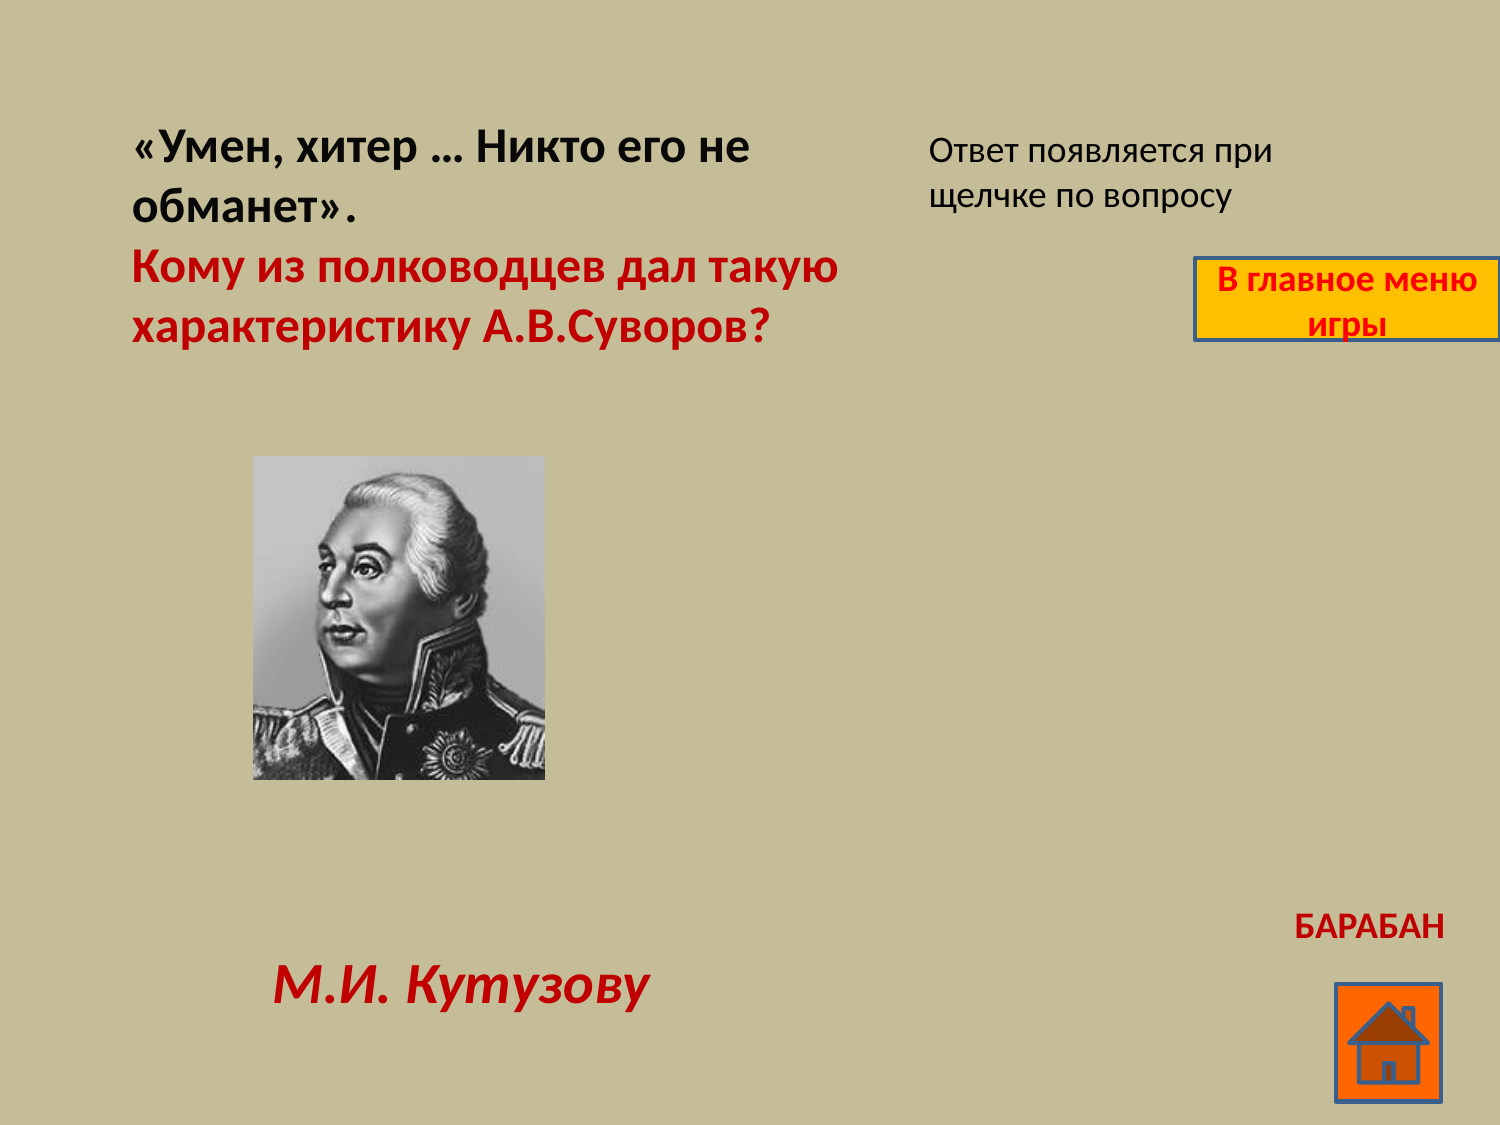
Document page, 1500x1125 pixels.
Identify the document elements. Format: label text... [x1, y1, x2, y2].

text_box «Умен, хитер … Никто его не обманет». Кому из полководцев дал такую характеристику А.В.Суворов? [117, 105, 880, 361]
picture [253, 455, 545, 780]
text_box Ответ появляется при щелчке по вопросу [913, 117, 1407, 222]
text_box [1334, 982, 1443, 1104]
text_box В главное меню игры [1193, 256, 1500, 342]
text_box БАРАБАН [1240, 893, 1500, 953]
text_box М.И. Кутузову [257, 937, 692, 1023]
